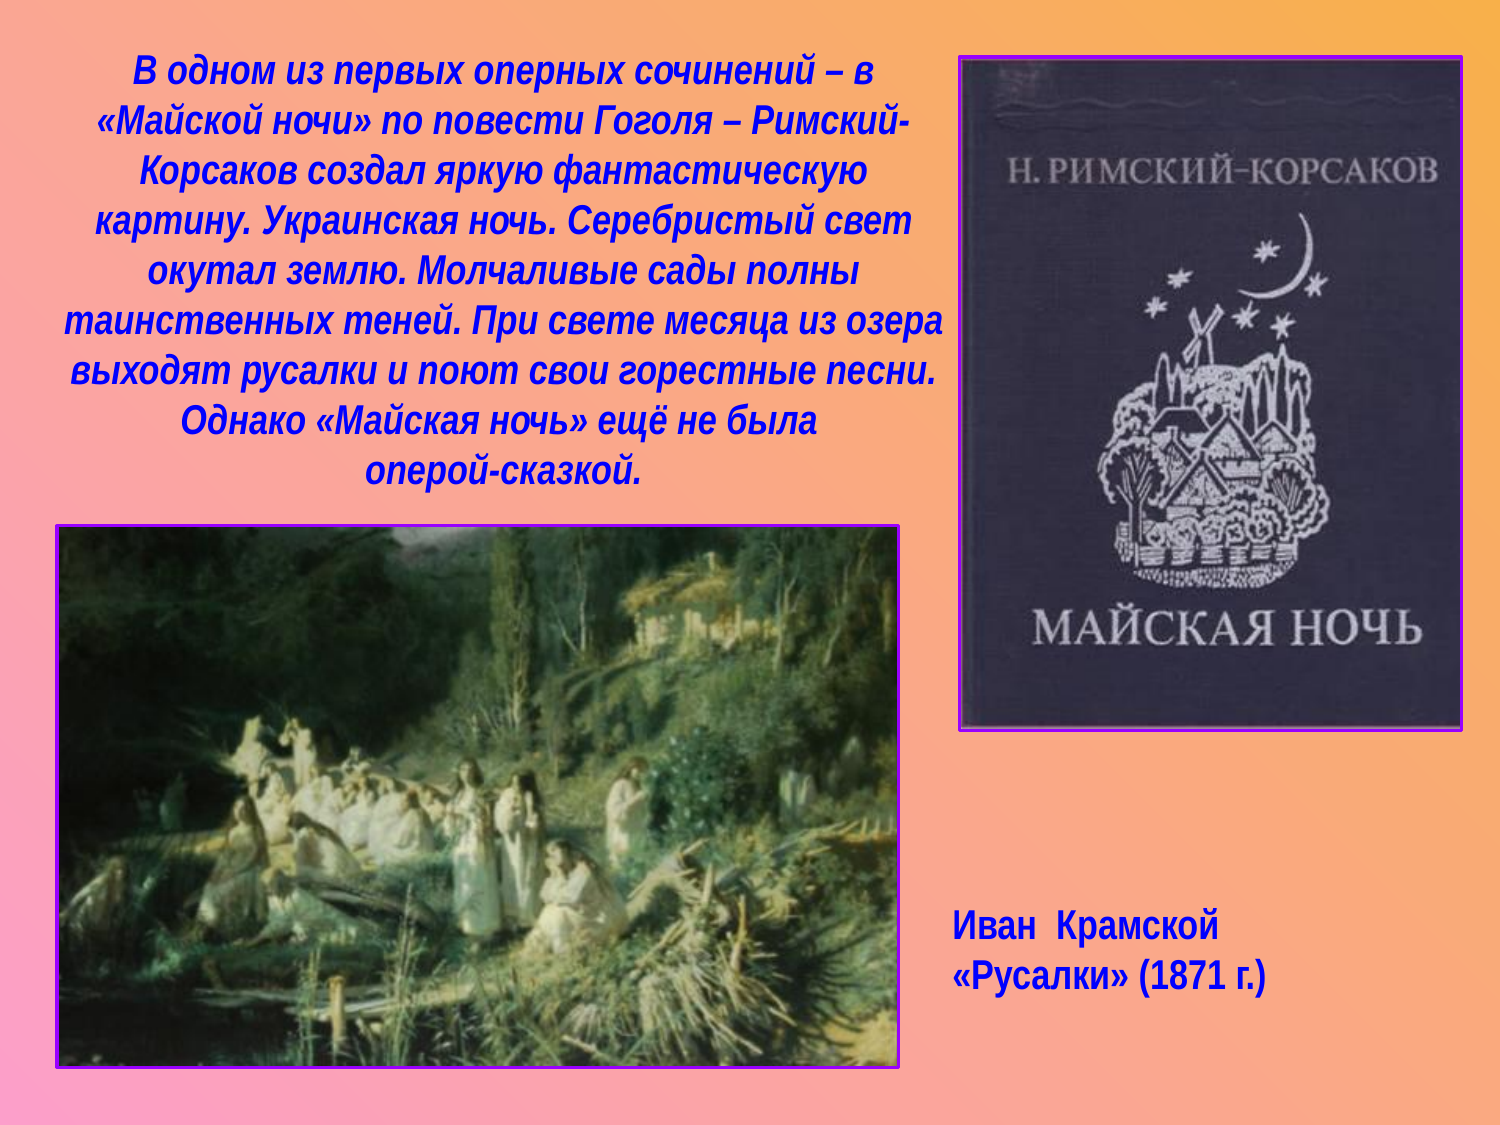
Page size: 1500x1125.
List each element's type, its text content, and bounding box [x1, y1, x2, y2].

picture [58, 527, 898, 1066]
text_box Иван Крамской «Русалки» (1871 г.) [937, 890, 1418, 1006]
picture [960, 58, 1460, 730]
text_box В одном из первых оперных сочинений – в «Майской ночи» по повести Гоголя – Римский-Корсаков создал яркую фантастическую картину. Украинская ночь. Серебристый свет окутал землю. Молчаливые сады полны таинственных теней. При свете месяца из озера выходят русалки и поют свои горестные песни. Однако «Майская ночь» ещё не была оперой-сказкой. [46, 35, 961, 501]
